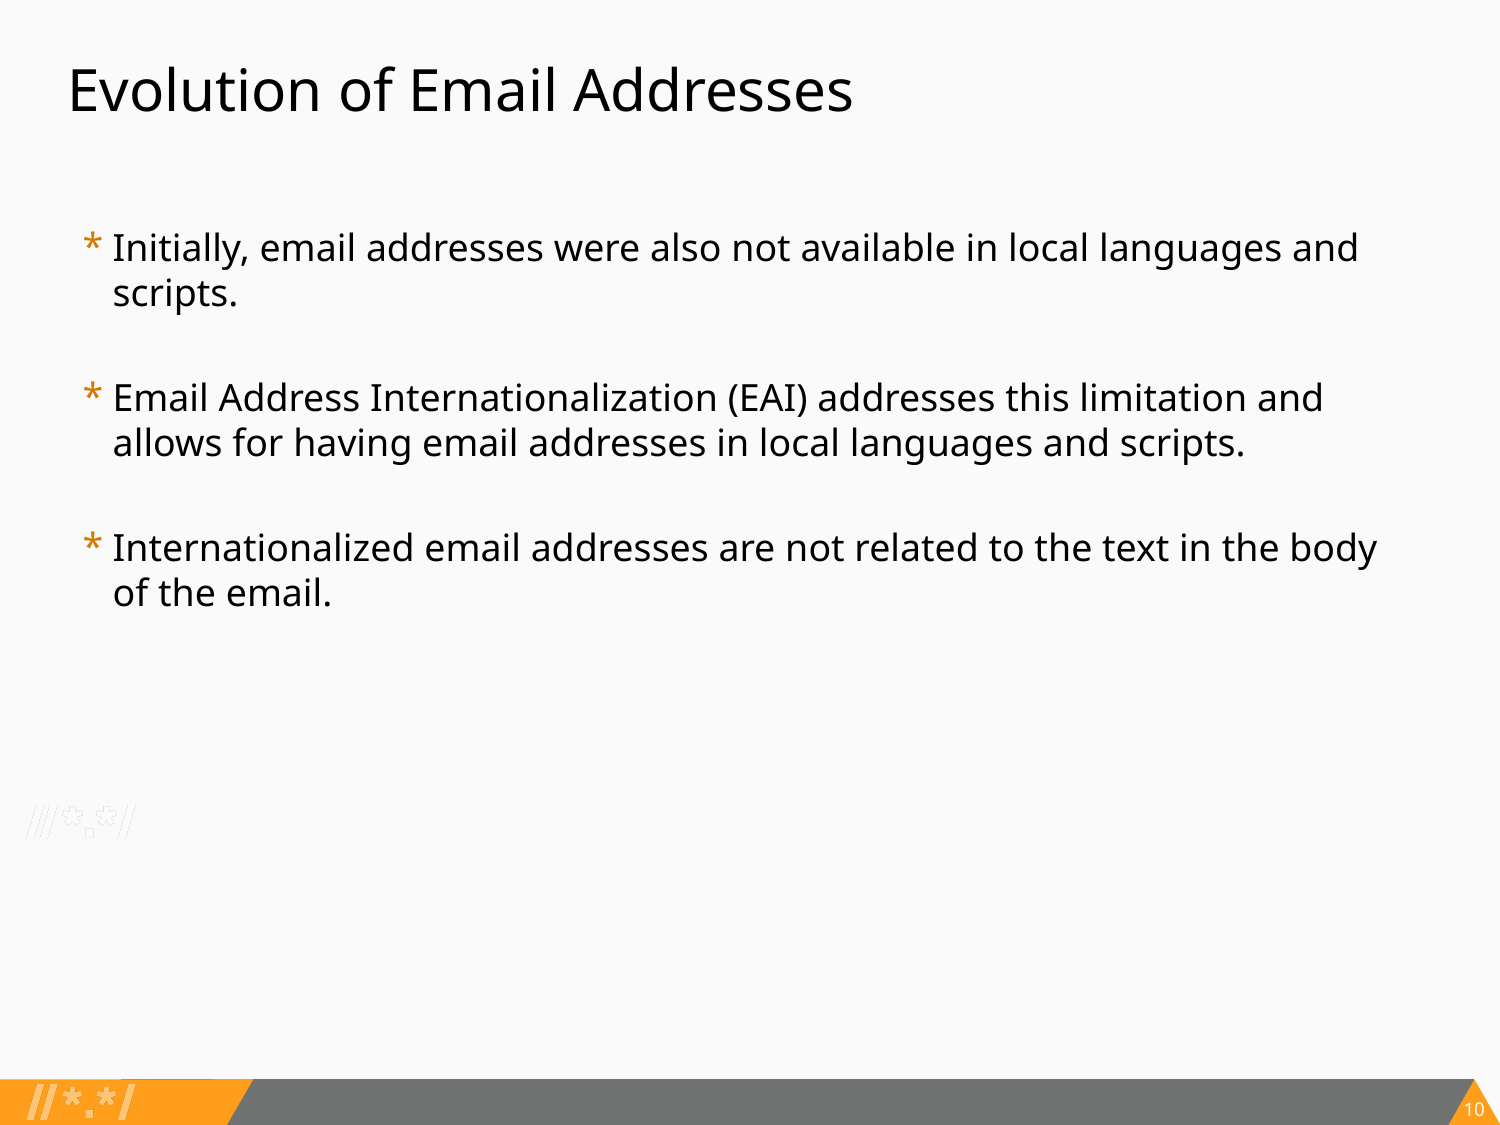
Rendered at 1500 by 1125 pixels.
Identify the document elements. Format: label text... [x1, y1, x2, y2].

list Initially, email addresses were also not available in local languages and scripts. Email Address Internationalization (EAI) addresses this limitation and allows for having email addresses in local languages and scripts. Internationalized email addresses are not related to the text in the body of the email. [52, 216, 1439, 1040]
title Evolution of Email Addresses [52, 45, 1439, 216]
